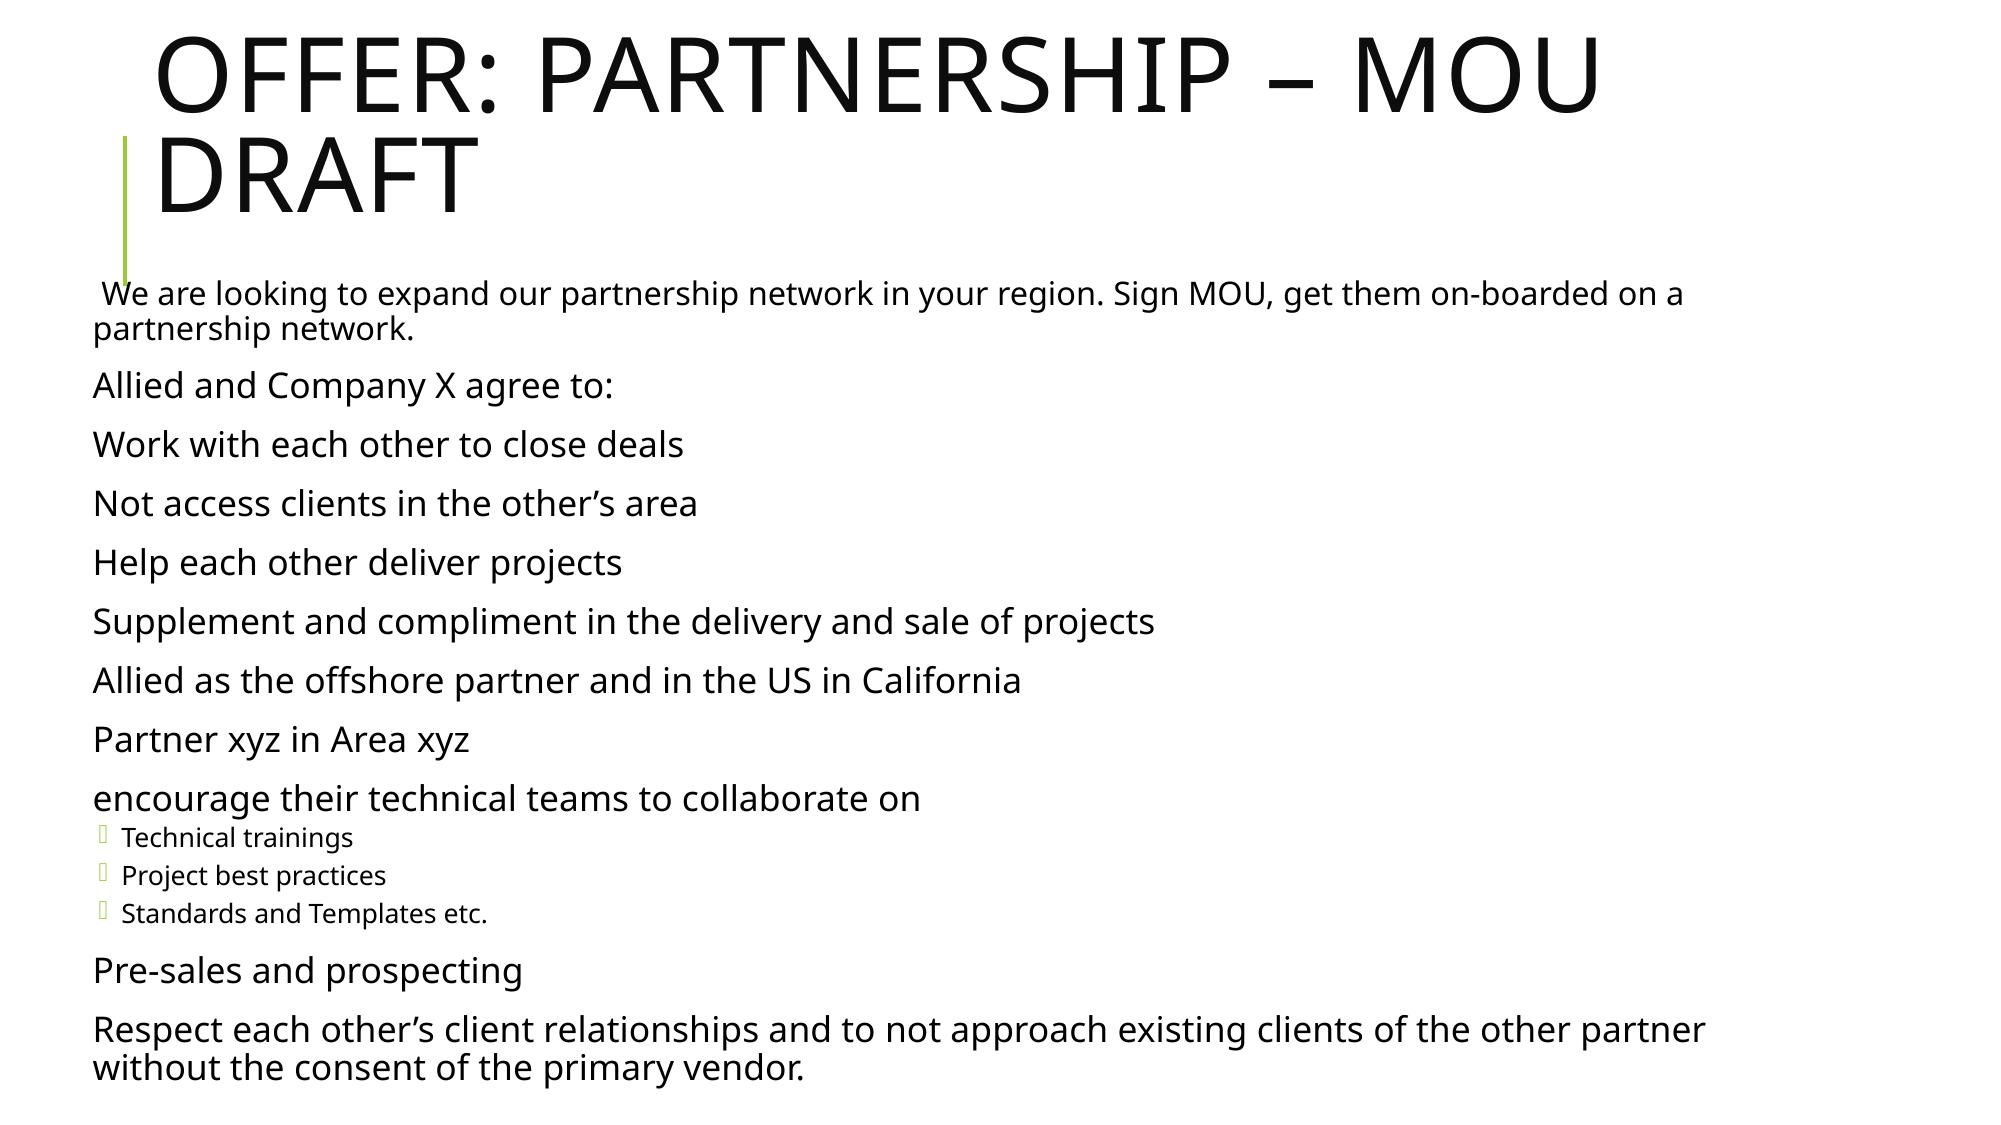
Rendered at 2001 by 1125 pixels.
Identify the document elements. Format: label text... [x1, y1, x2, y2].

title Offer: Partnership – MOU draft [137, 9, 1732, 256]
list We are looking to expand our partnership network in your region. Sign MOU, get them on-boarded on a partnership network. Allied and Company X agree to: Work with each other to close deals Not access clients in the other’s area Help each other deliver projects Supplement and compliment in the delivery and sale of projects Allied as the offshore partner and in the US in California Partner xyz in Area xyz encourage their technical teams to collaborate on Technical trainings Project best practices Standards and Templates etc. Pre-sales and prospecting Respect each other’s client relationships and to not approach existing clients of the other partner without the consent of the primary vendor. [69, 270, 1763, 1103]
